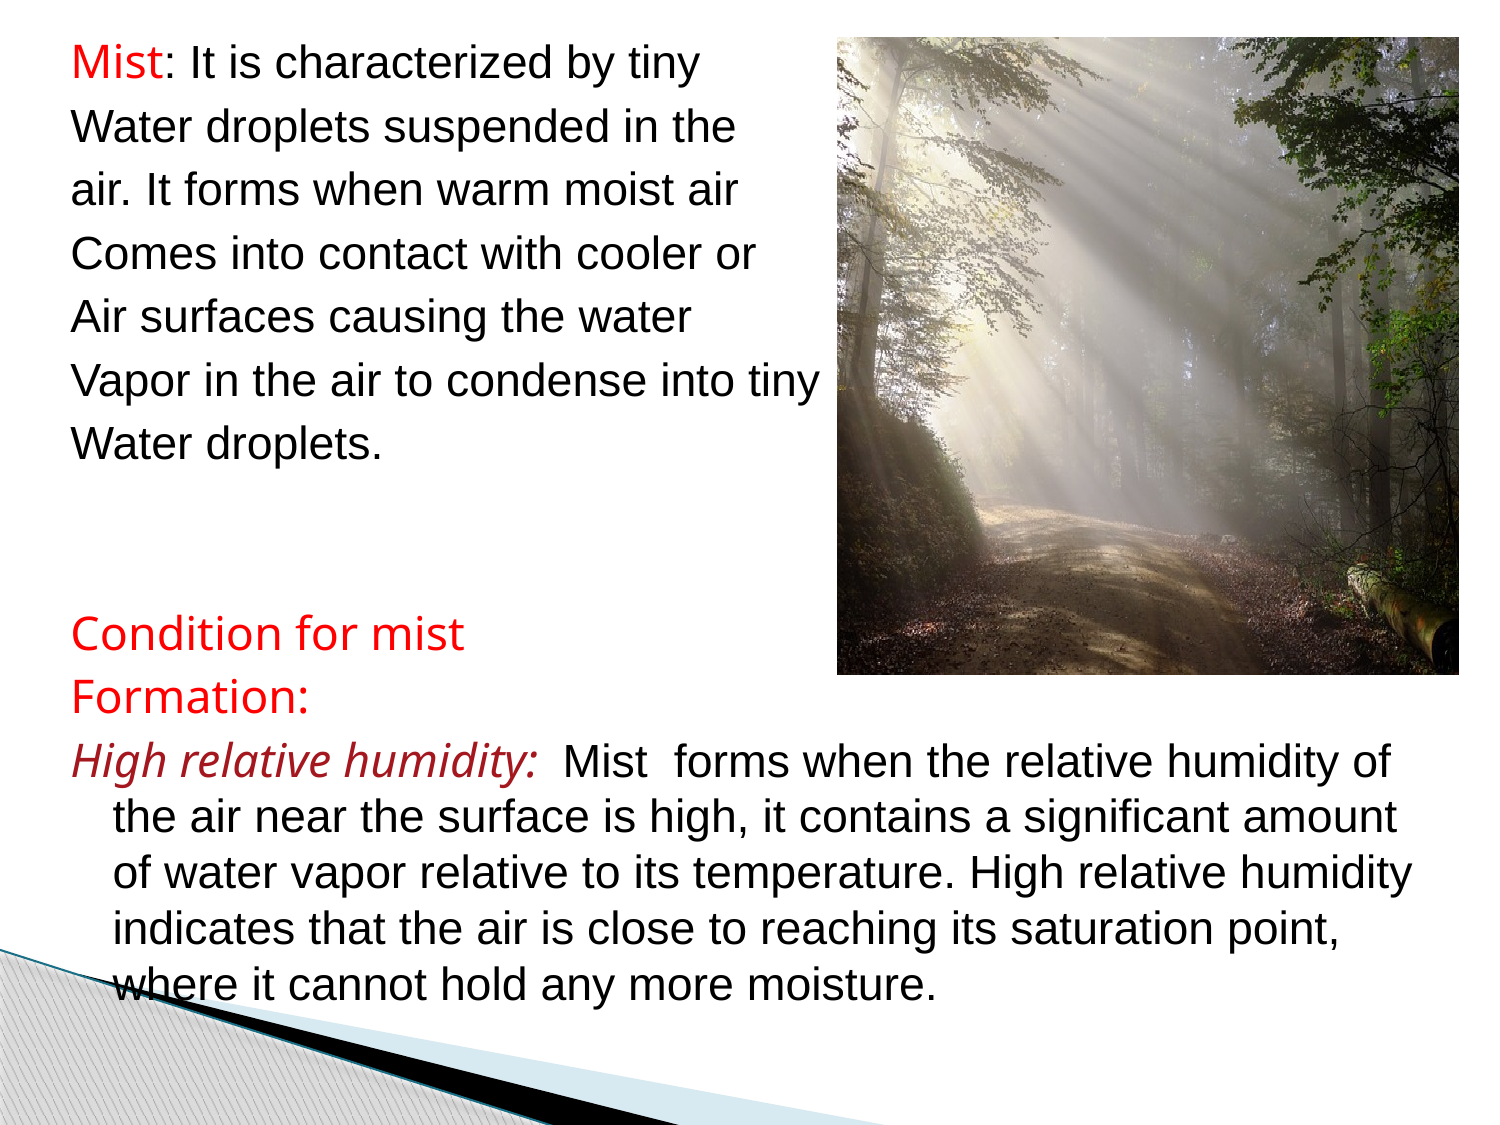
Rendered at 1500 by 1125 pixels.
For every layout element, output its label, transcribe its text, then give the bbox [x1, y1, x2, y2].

list Mist: It is characterized by tiny Water droplets suspended in the air. It forms when warm moist air Comes into contact with cooler or Air surfaces causing the water Vapor in the air to condense into tiny Water droplets. Condition for mist Formation: High relative humidity: Mist forms when the relative humidity of the air near the surface is high, it contains a significant amount of water vapor relative to its temperature. High relative humidity indicates that the air is close to reaching its saturation point, where it cannot hold any more moisture. [37, 24, 1463, 1025]
picture [837, 37, 1460, 676]
